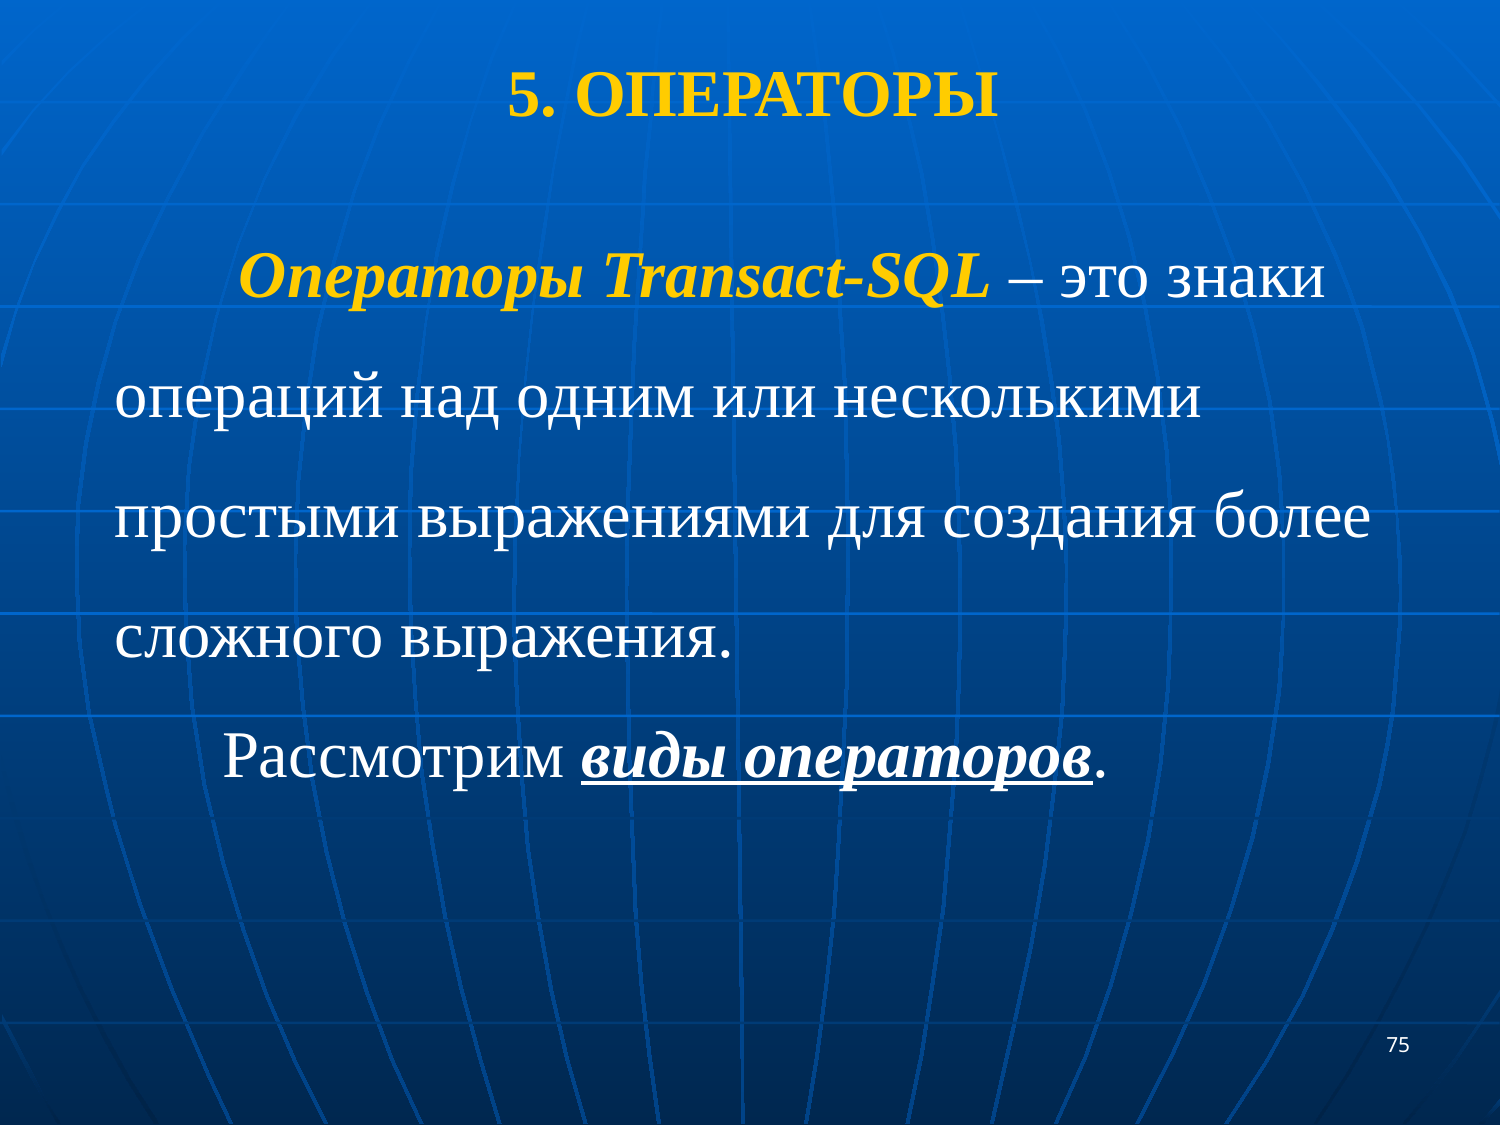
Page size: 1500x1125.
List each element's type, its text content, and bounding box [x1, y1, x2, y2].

text_box Операторы Transact-SQL – это знаки операций над одним или несколькими простыми выражениями для создания более сложного выражения. Рассмотрим виды операторов. [100, 183, 1471, 799]
text_box 5. ОПЕРАТОРЫ [129, 42, 1376, 137]
slide_number 75 [1074, 1023, 1426, 1100]
